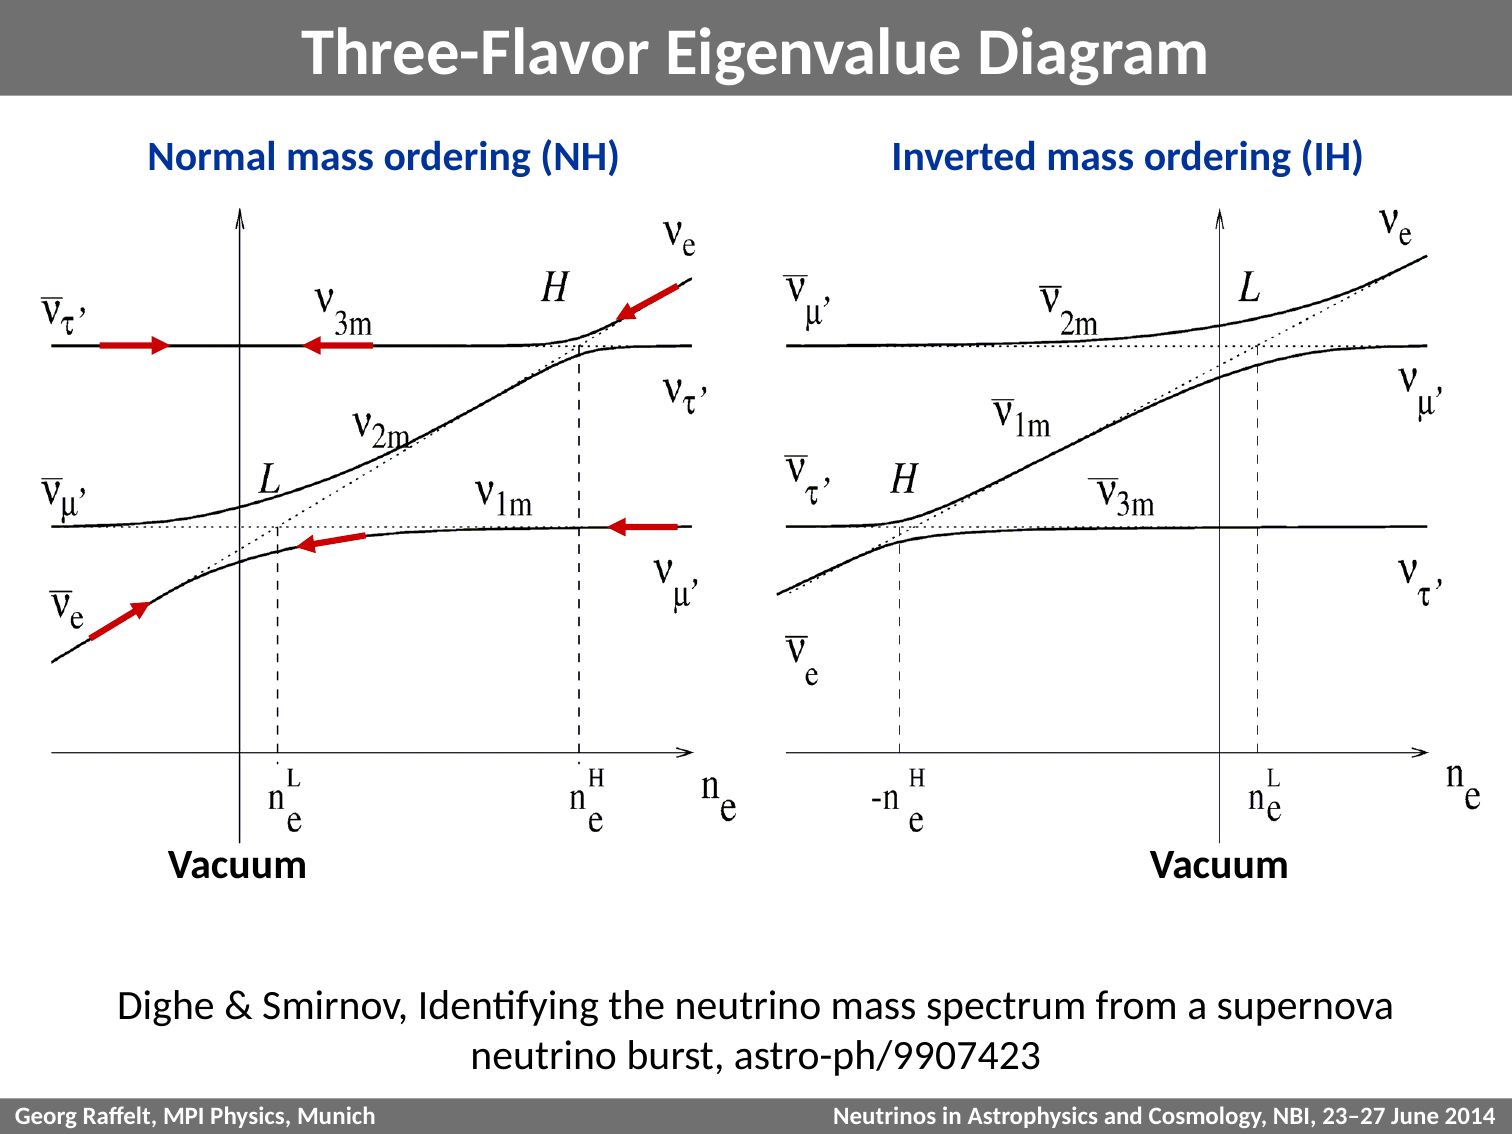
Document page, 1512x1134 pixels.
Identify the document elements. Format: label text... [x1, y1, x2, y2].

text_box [23, 200, 745, 851]
text_box Dighe & Smirnov, Identifying the neutrino mass spectrum from a supernova neutrino burst, astro-ph/9907423 [23, 968, 1489, 1087]
text_box Vacuum [113, 859, 362, 910]
title Three-Flavor Eigenvalue Diagram [0, 0, 1512, 96]
text_box Inverted mass ordering (IH) [767, 106, 1489, 200]
text_box Vacuum [1095, 859, 1344, 910]
text_box Normal mass ordering (NH) [23, 106, 745, 200]
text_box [767, 200, 1489, 851]
